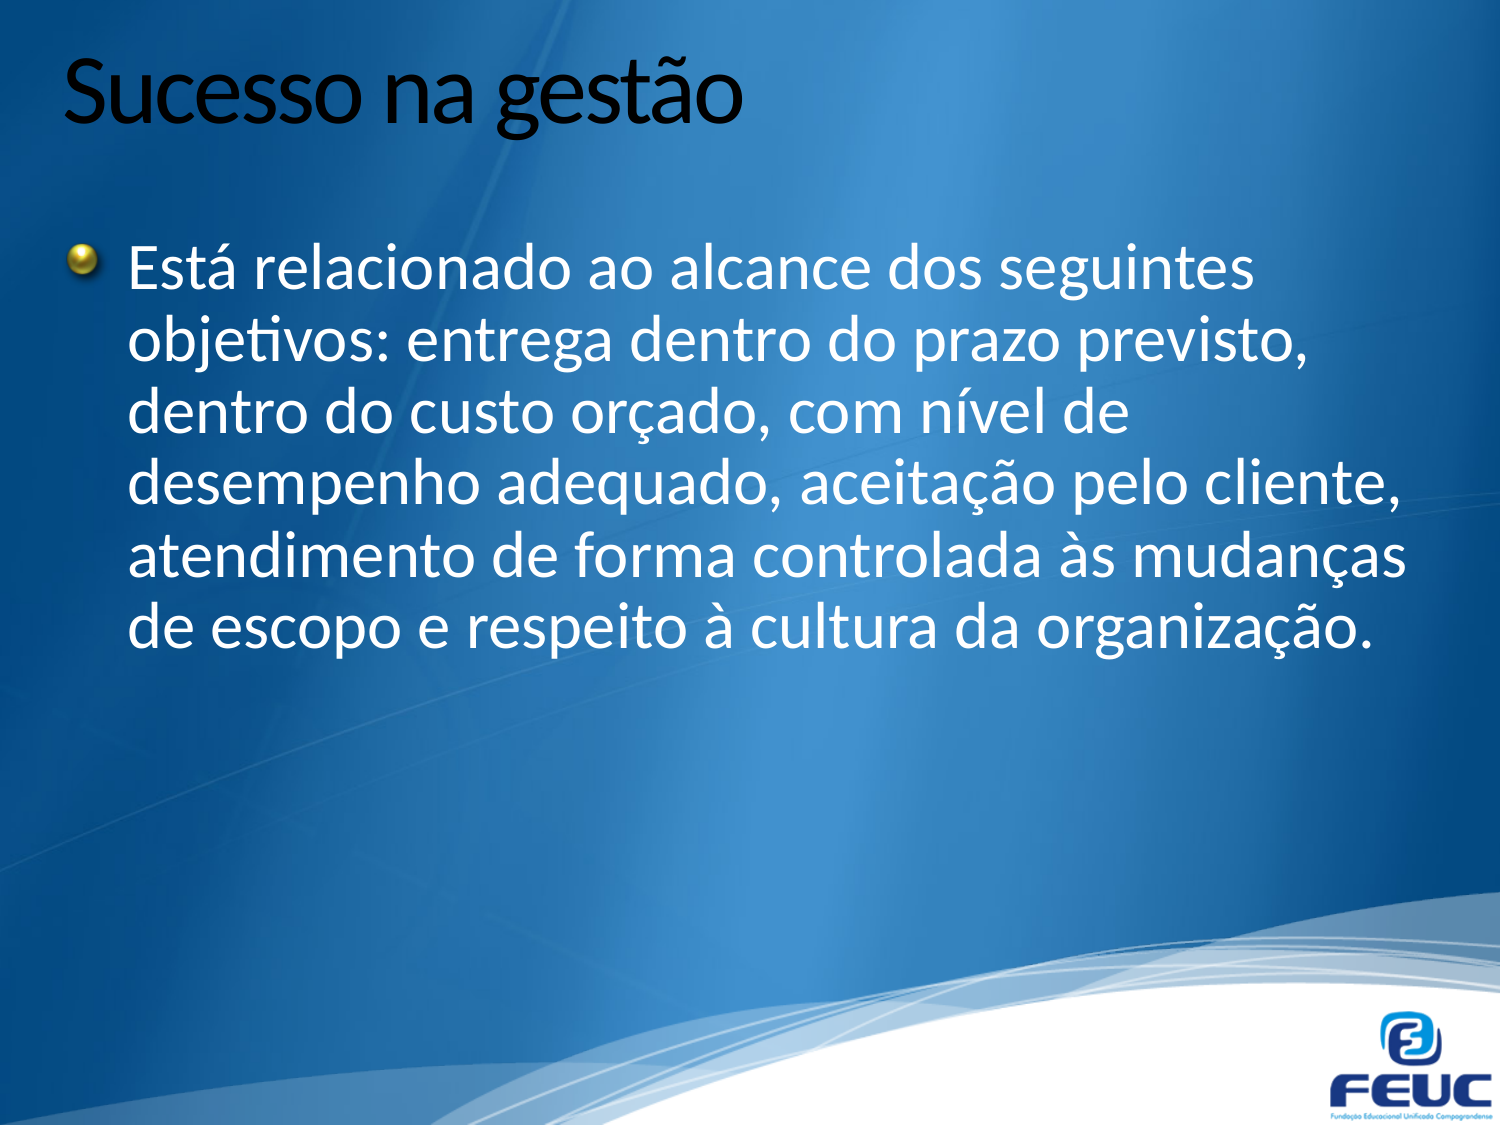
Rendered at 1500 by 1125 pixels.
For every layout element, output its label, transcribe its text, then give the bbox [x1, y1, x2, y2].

list Está relacionado ao alcance dos seguintes objetivos: entrega dentro do prazo previsto, dentro do custo orçado, com nível de desempenho adequado, aceitação pelo cliente, atendimento de forma controlada às mudanças de escopo e respeito à cultura da organização. [62, 231, 1438, 595]
picture [0, 0, 1500, 1125]
title Sucesso na gestão [62, 37, 1438, 231]
